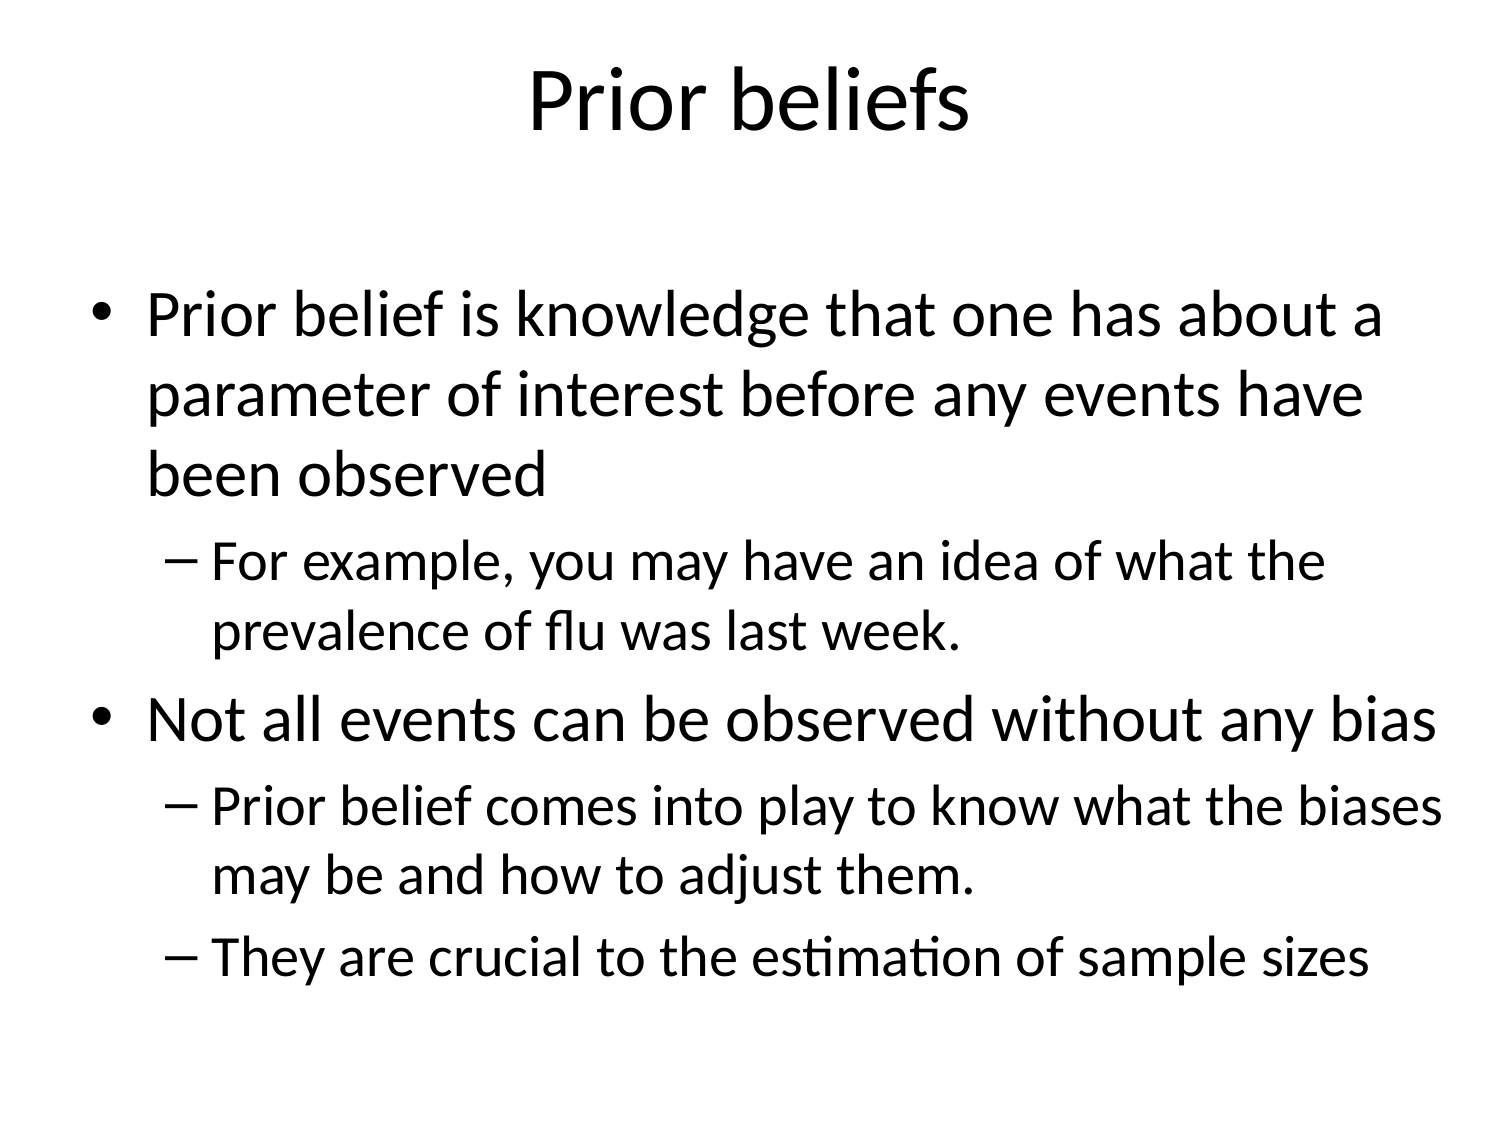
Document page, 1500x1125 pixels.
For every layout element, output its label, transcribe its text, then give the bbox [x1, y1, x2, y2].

list Prior belief is knowledge that one has about a parameter of interest before any events have been observed For example, you may have an idea of what the prevalence of flu was last week. Not all events can be observed without any bias Prior belief comes into play to know what the biases may be and how to adjust them. They are crucial to the estimation of sample sizes [75, 262, 1463, 1005]
title Prior beliefs [75, 0, 1425, 188]
